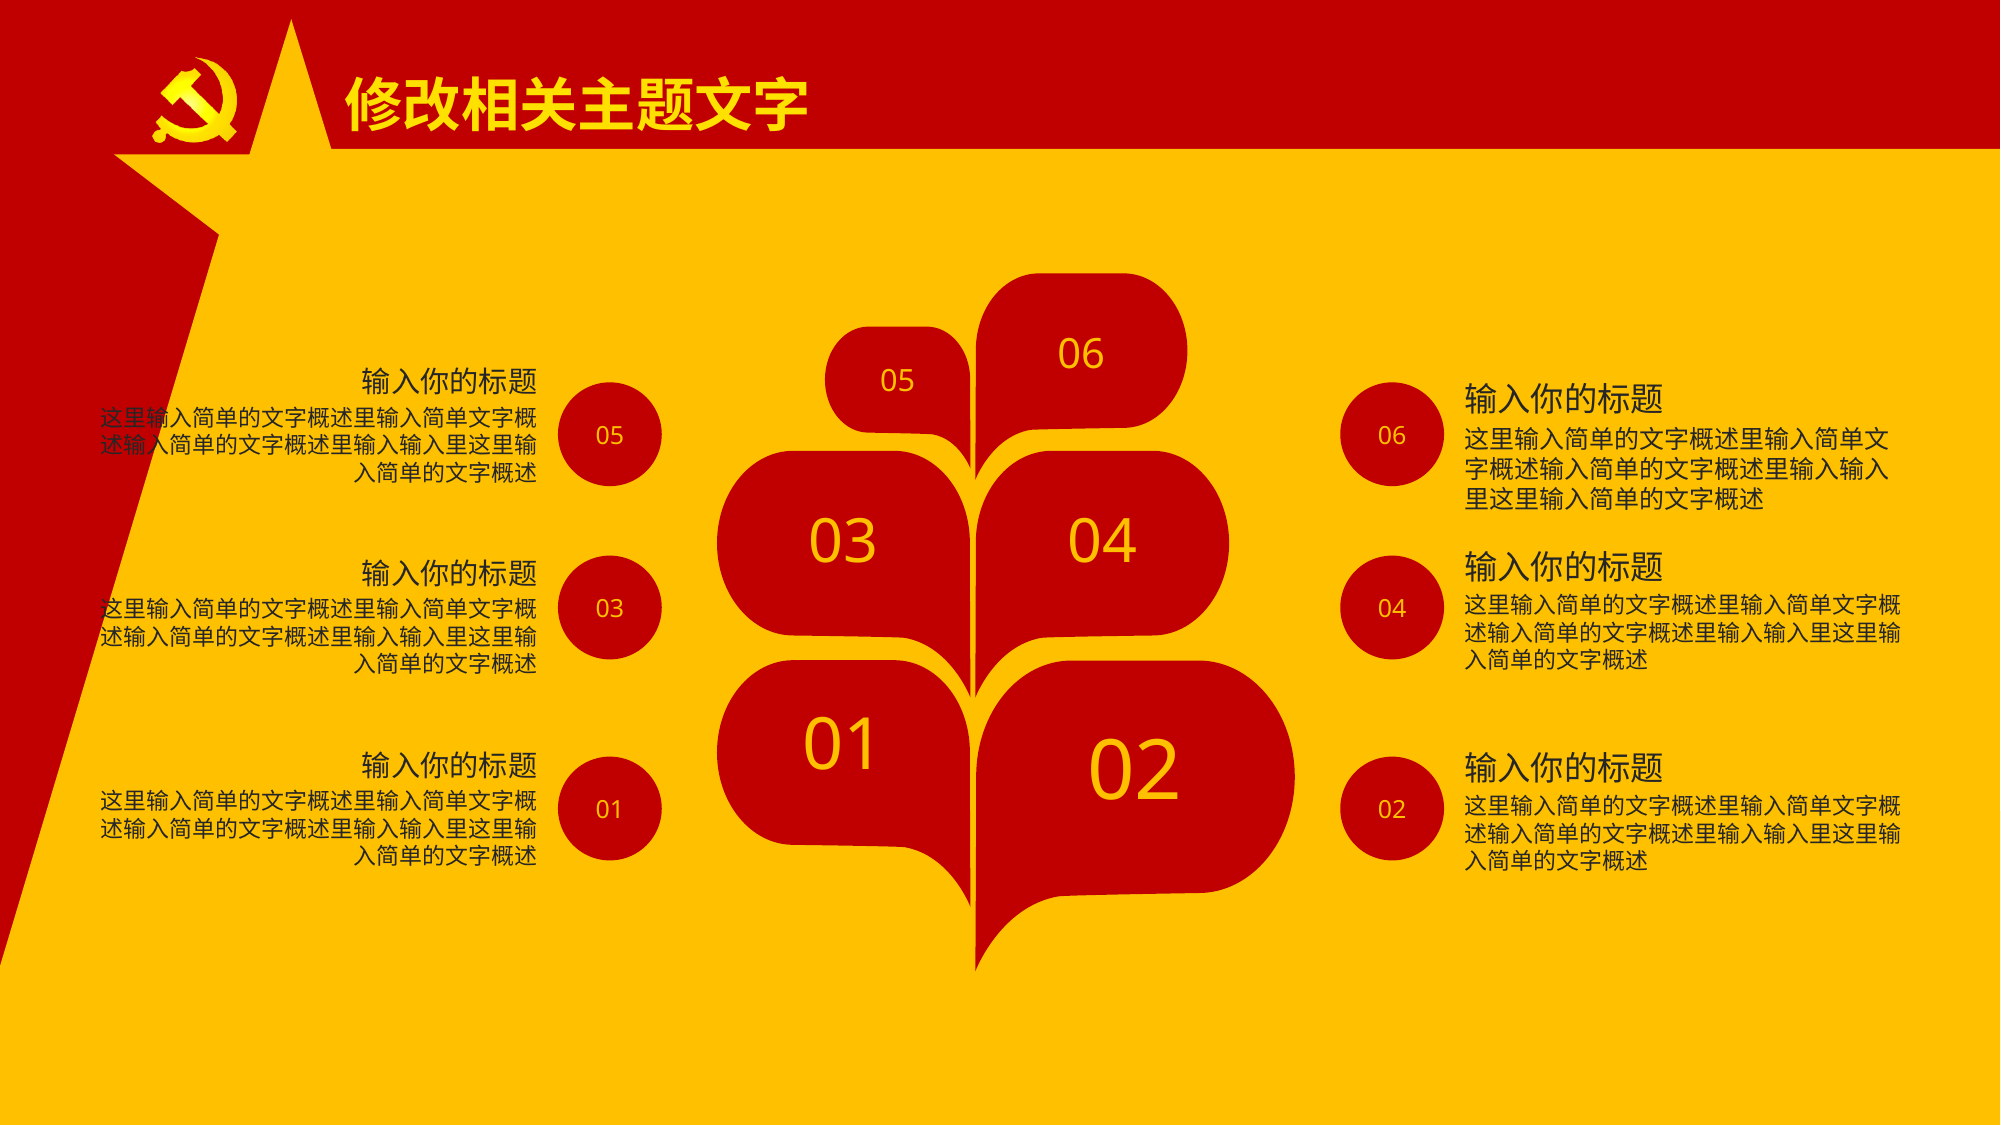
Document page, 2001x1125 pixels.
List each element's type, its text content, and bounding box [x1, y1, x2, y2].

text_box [85, 739, 662, 896]
picture [152, 57, 237, 143]
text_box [1340, 739, 1917, 896]
text_box 02 [975, 660, 1295, 972]
text_box 01 [716, 660, 971, 908]
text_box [1340, 538, 1917, 695]
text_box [1340, 370, 1917, 527]
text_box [85, 356, 662, 513]
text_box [85, 547, 662, 704]
text_box 06 [975, 273, 1188, 480]
text_box 04 [975, 450, 1230, 698]
text_box 03 [716, 450, 971, 698]
text_box 修改相关主题文字 [324, 57, 981, 148]
text_box 05 [824, 326, 971, 469]
